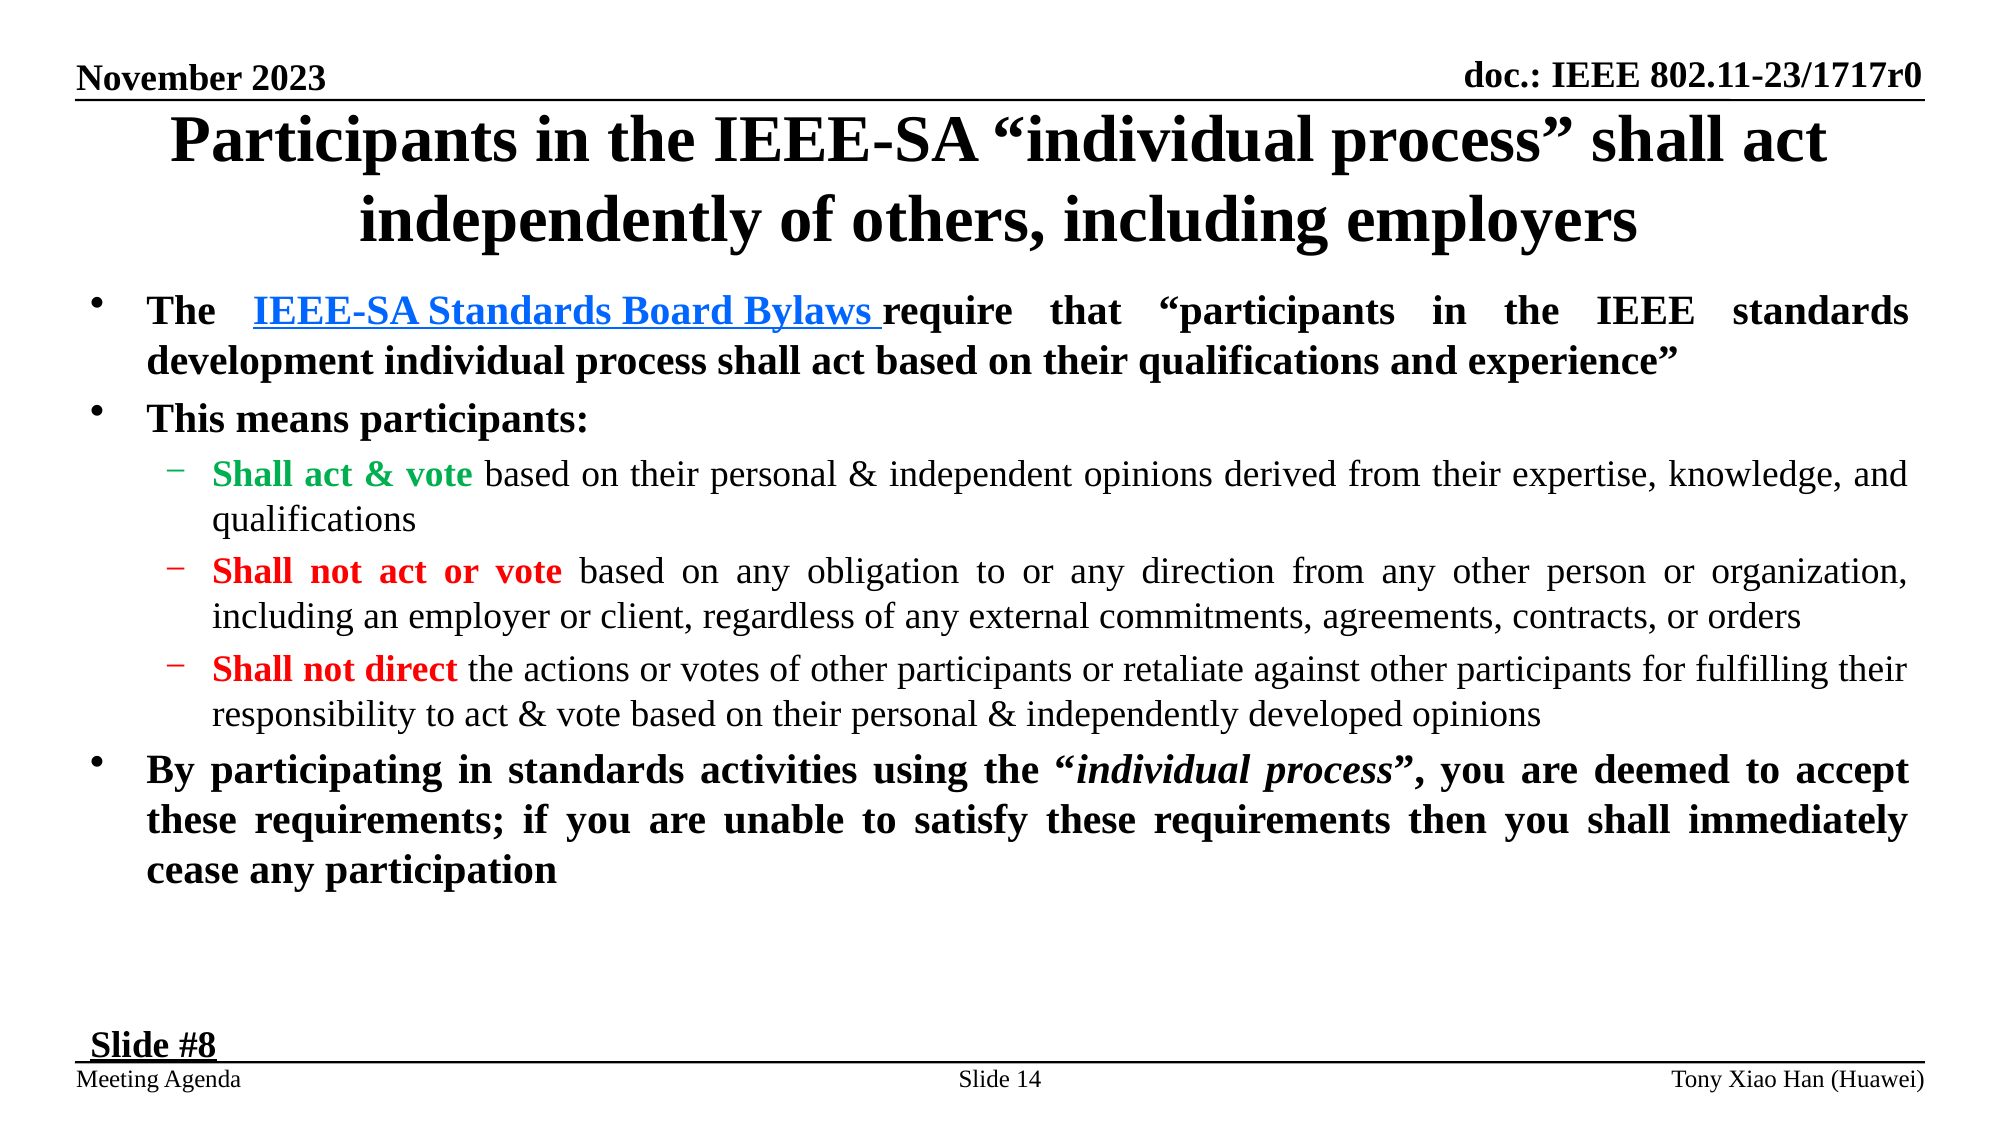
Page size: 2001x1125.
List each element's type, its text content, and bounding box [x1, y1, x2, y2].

list The IEEE-SA Standards Board Bylaws require that “participants in the IEEE standards development individual process shall act based on their qualifications and experience” This means participants: Shall act & vote based on their personal & independent opinions derived from their expertise, knowledge, and qualifications Shall not act or vote based on any obligation to or any direction from any other person or organization, including an employer or client, regardless of any external commitments, agreements, contracts, or orders Shall not direct the actions or votes of other participants or retaliate against other participants for fulfilling their responsibility to act & vote based on their personal & independently developed opinions By participating in standards activities using the “individual process”, you are deemed to accept these requirements; if you are unable to satisfy these requirements then you shall immediately cease any participation [75, 275, 1925, 1038]
text_box Participants in the IEEE-SA “individual process” shall act independently of others, including employers [75, 87, 1925, 263]
text_box Slide #8 [75, 1012, 232, 1073]
